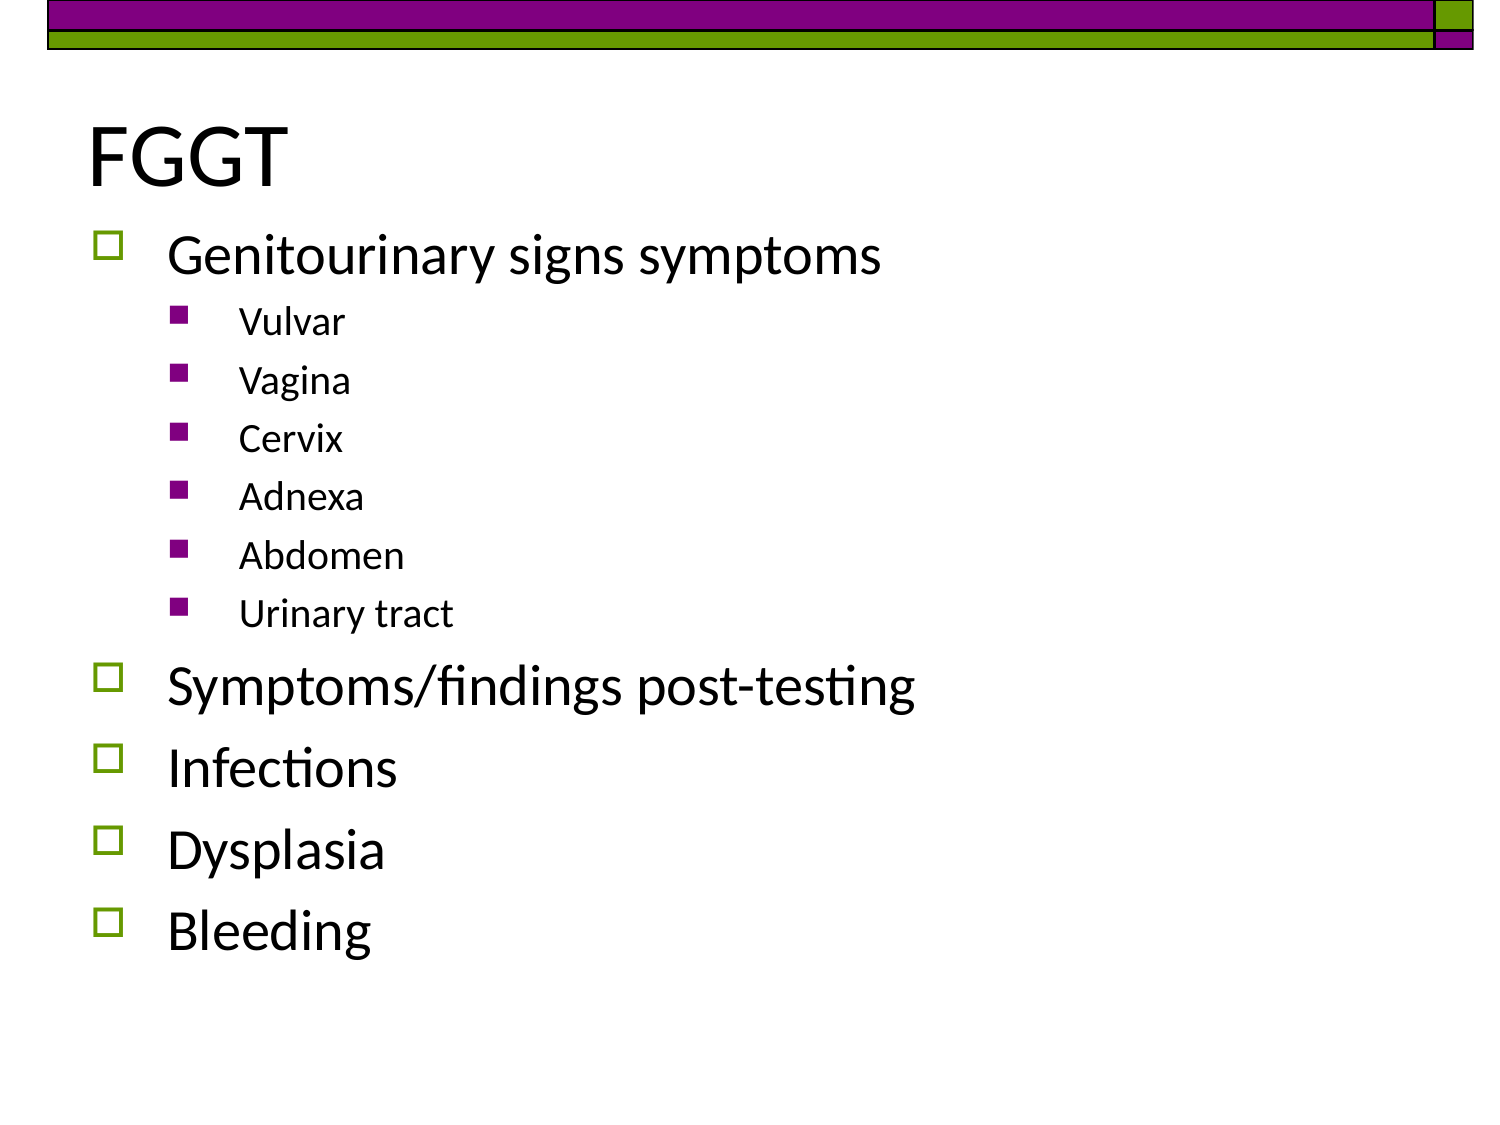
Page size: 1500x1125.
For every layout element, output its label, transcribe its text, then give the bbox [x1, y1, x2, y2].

list Genitourinary signs symptoms Vulvar Vagina Cervix Adnexa Abdomen Urinary tract Symptoms/findings post-testing Infections Dysplasia Bleeding [75, 208, 1425, 1006]
title FGGT [72, 24, 1423, 213]
